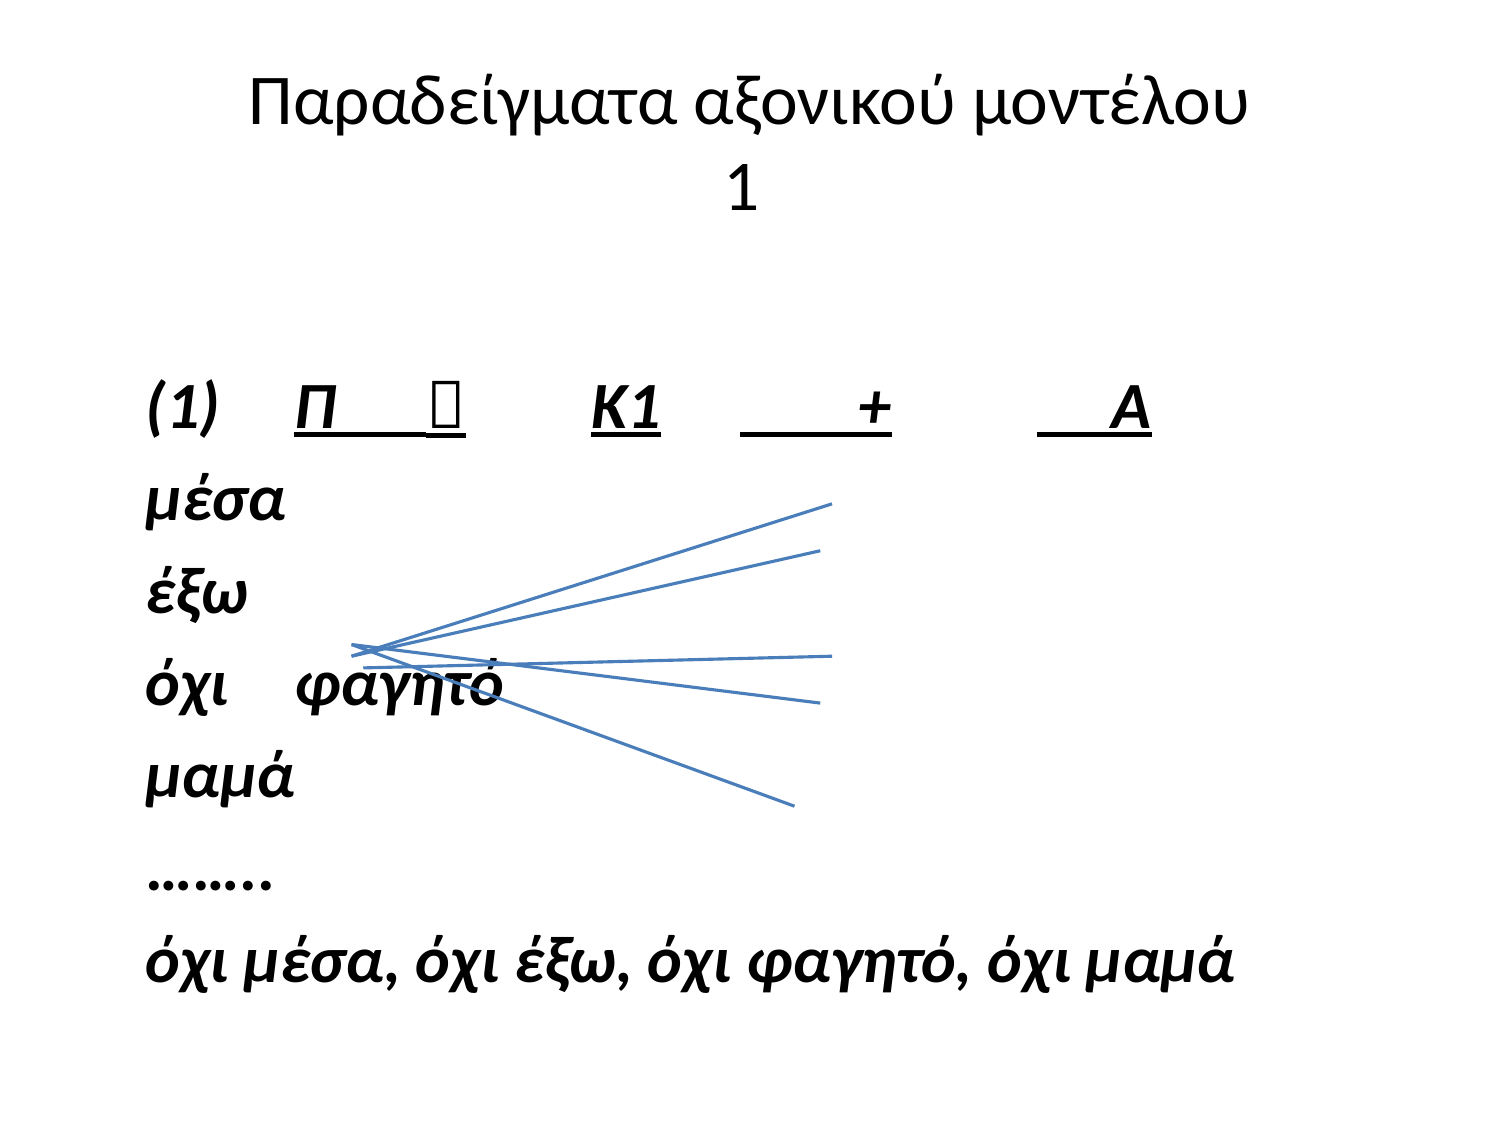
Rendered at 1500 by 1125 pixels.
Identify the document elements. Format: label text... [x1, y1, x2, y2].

title Παραδείγματα αξονικού μοντέλου 1 [75, 45, 1425, 233]
list (1) Π  Κ1 + Α μέσα έξω όχι φαγητό μαμά …….. όχι μέσα, όχι έξω, όχι φαγητό, όχι μαμά [75, 262, 1425, 1005]
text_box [351, 644, 795, 807]
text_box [796, 644, 821, 704]
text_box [824, 655, 833, 669]
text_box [351, 503, 833, 655]
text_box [351, 550, 821, 644]
